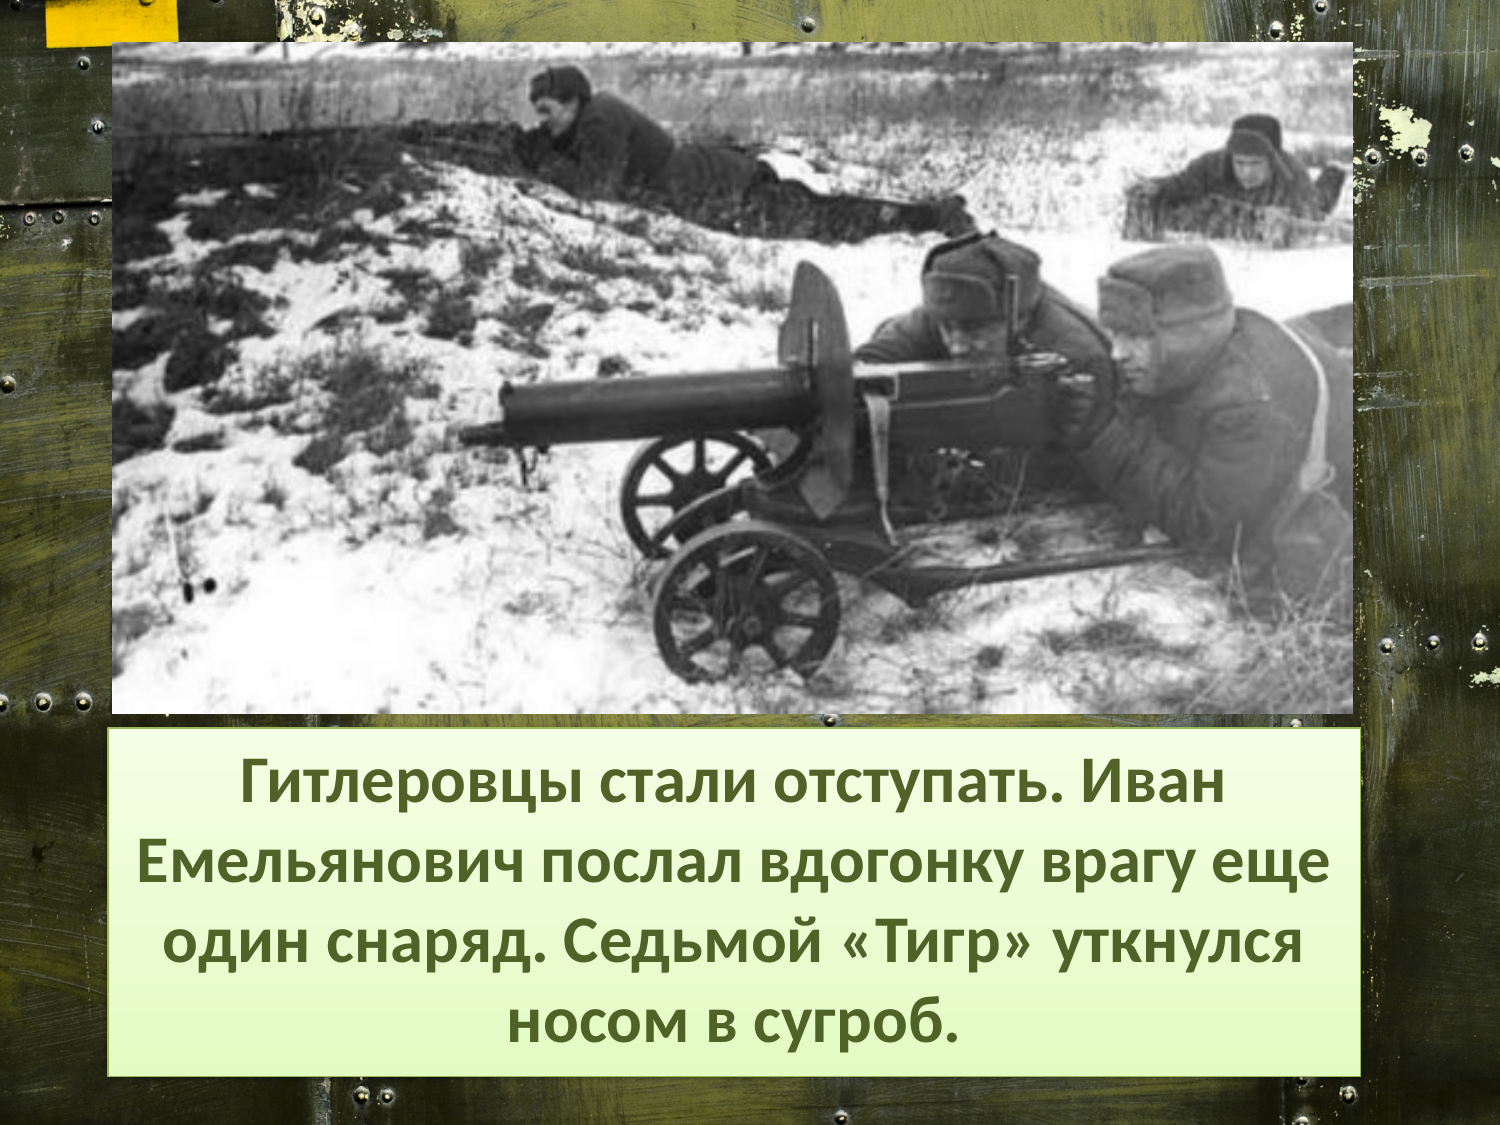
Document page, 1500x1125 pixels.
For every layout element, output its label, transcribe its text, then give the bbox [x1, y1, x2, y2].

list Гитлеровцы стали отступать. Иван Емельянович послал вдогонку врагу еще один снаряд. Седьмой «Тигр» уткнулся носом в сугроб. [107, 727, 1361, 1077]
picture [0, 0, 1500, 1125]
